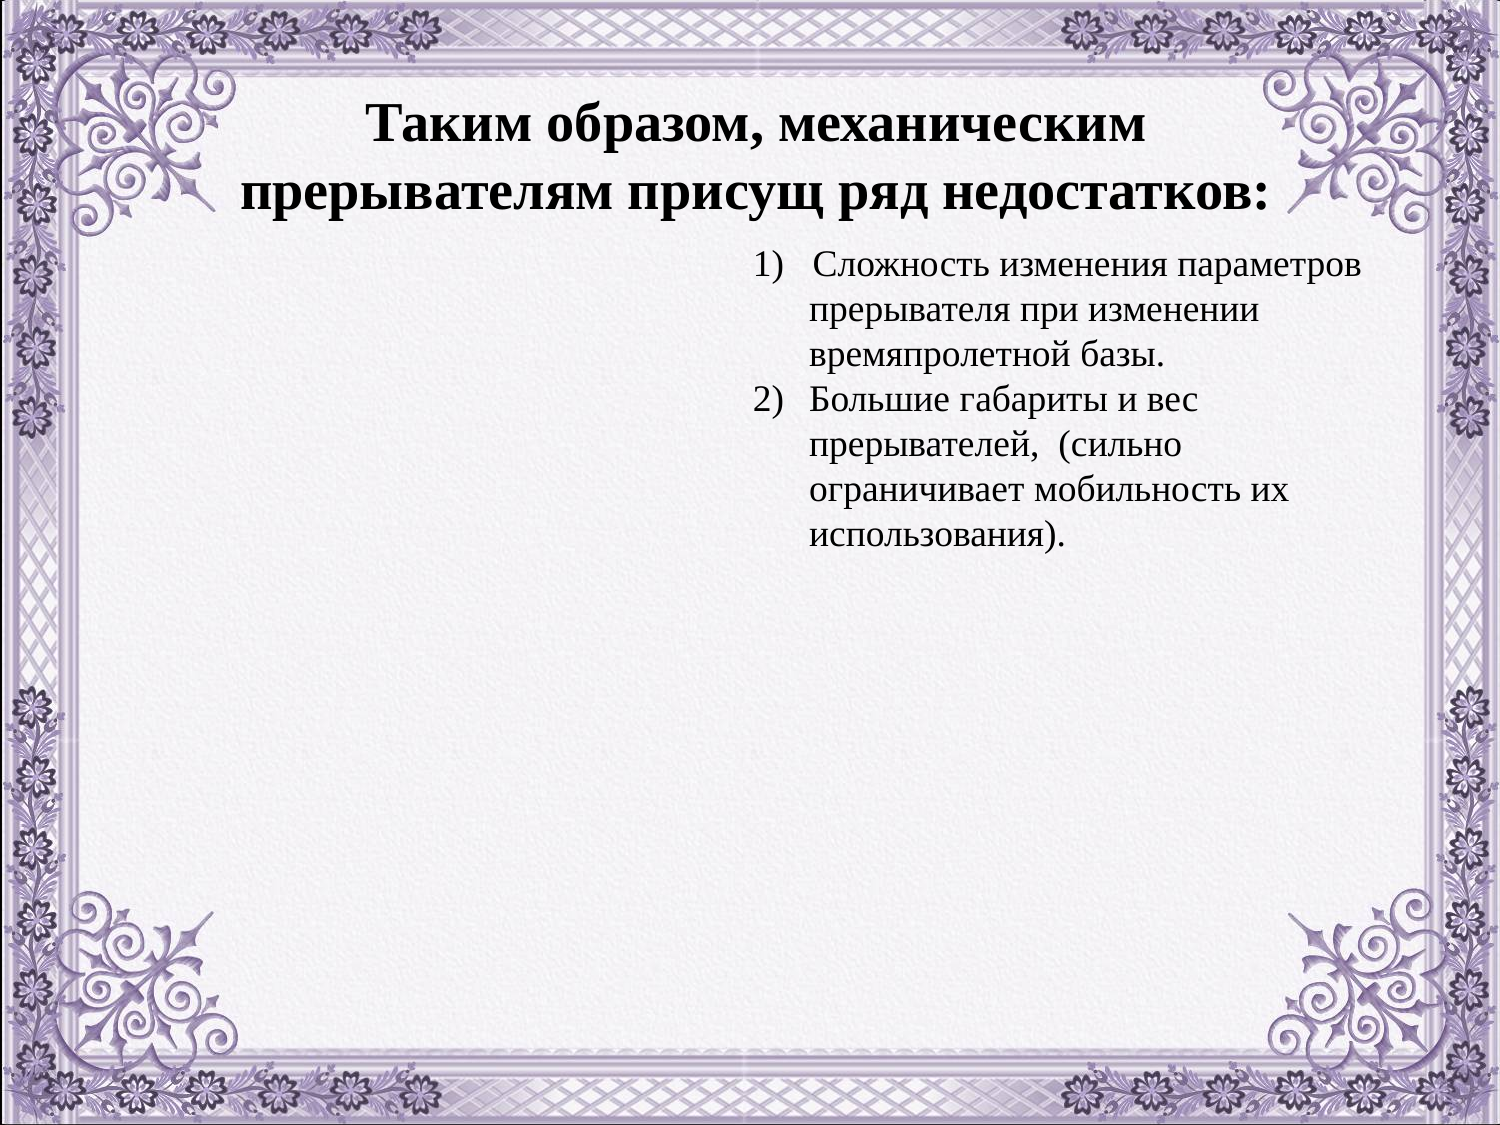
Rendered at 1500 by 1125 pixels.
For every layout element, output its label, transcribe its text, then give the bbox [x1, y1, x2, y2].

text_box 1) Сложность изменения параметров прерывателя при изменении времяпролетной базы. Большие габариты и вес прерывателей, (сильно ограничивает мобильность их использования). [738, 231, 1412, 607]
picture [0, 0, 1500, 1125]
text_box Таким образом, механическим прерывателям присущ ряд недостатков: [171, 78, 1341, 228]
